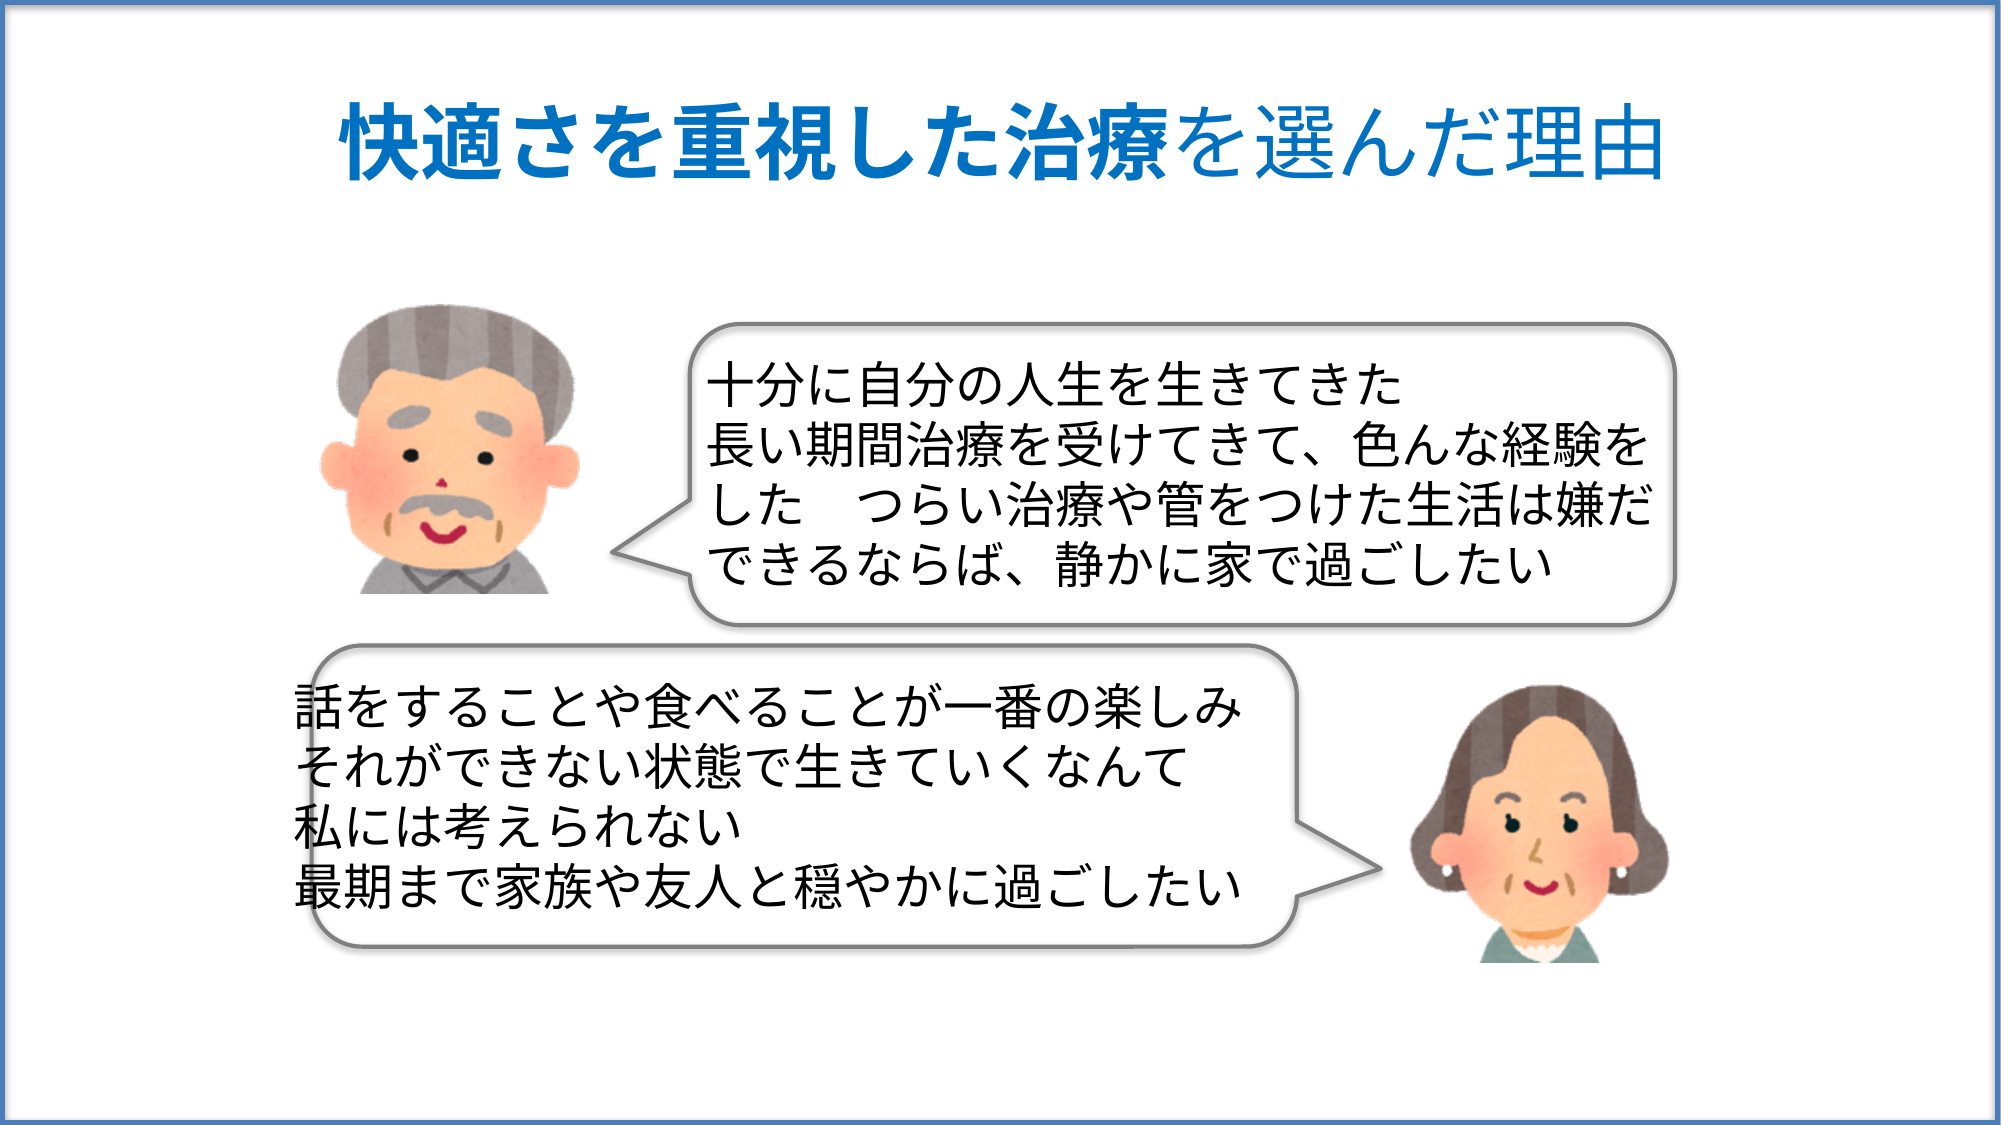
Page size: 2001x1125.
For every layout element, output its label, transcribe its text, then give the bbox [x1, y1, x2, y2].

picture [1395, 676, 1682, 963]
text_box [697, 323, 1668, 346]
text_box [1671, 352, 1676, 597]
title 快適さを重視した治療を選んだ理由 [270, 81, 1738, 269]
text_box [611, 364, 690, 586]
text_box 話をすることや食べることが一番の楽しみ それができない状態で生きていくなんて 私には考えられない 最期まで家族や友人と穏やかに過ごしたい [278, 667, 1259, 923]
text_box [696, 601, 1669, 626]
text_box 十分に自分の人生を生きてきた 長い期間治療を受けてきて、色んな経験を した つらい治療や管をつけた生活は嫌だ できるならば、静かに家で過ごしたい [690, 346, 1671, 601]
text_box [318, 644, 1382, 948]
picture [303, 291, 605, 594]
